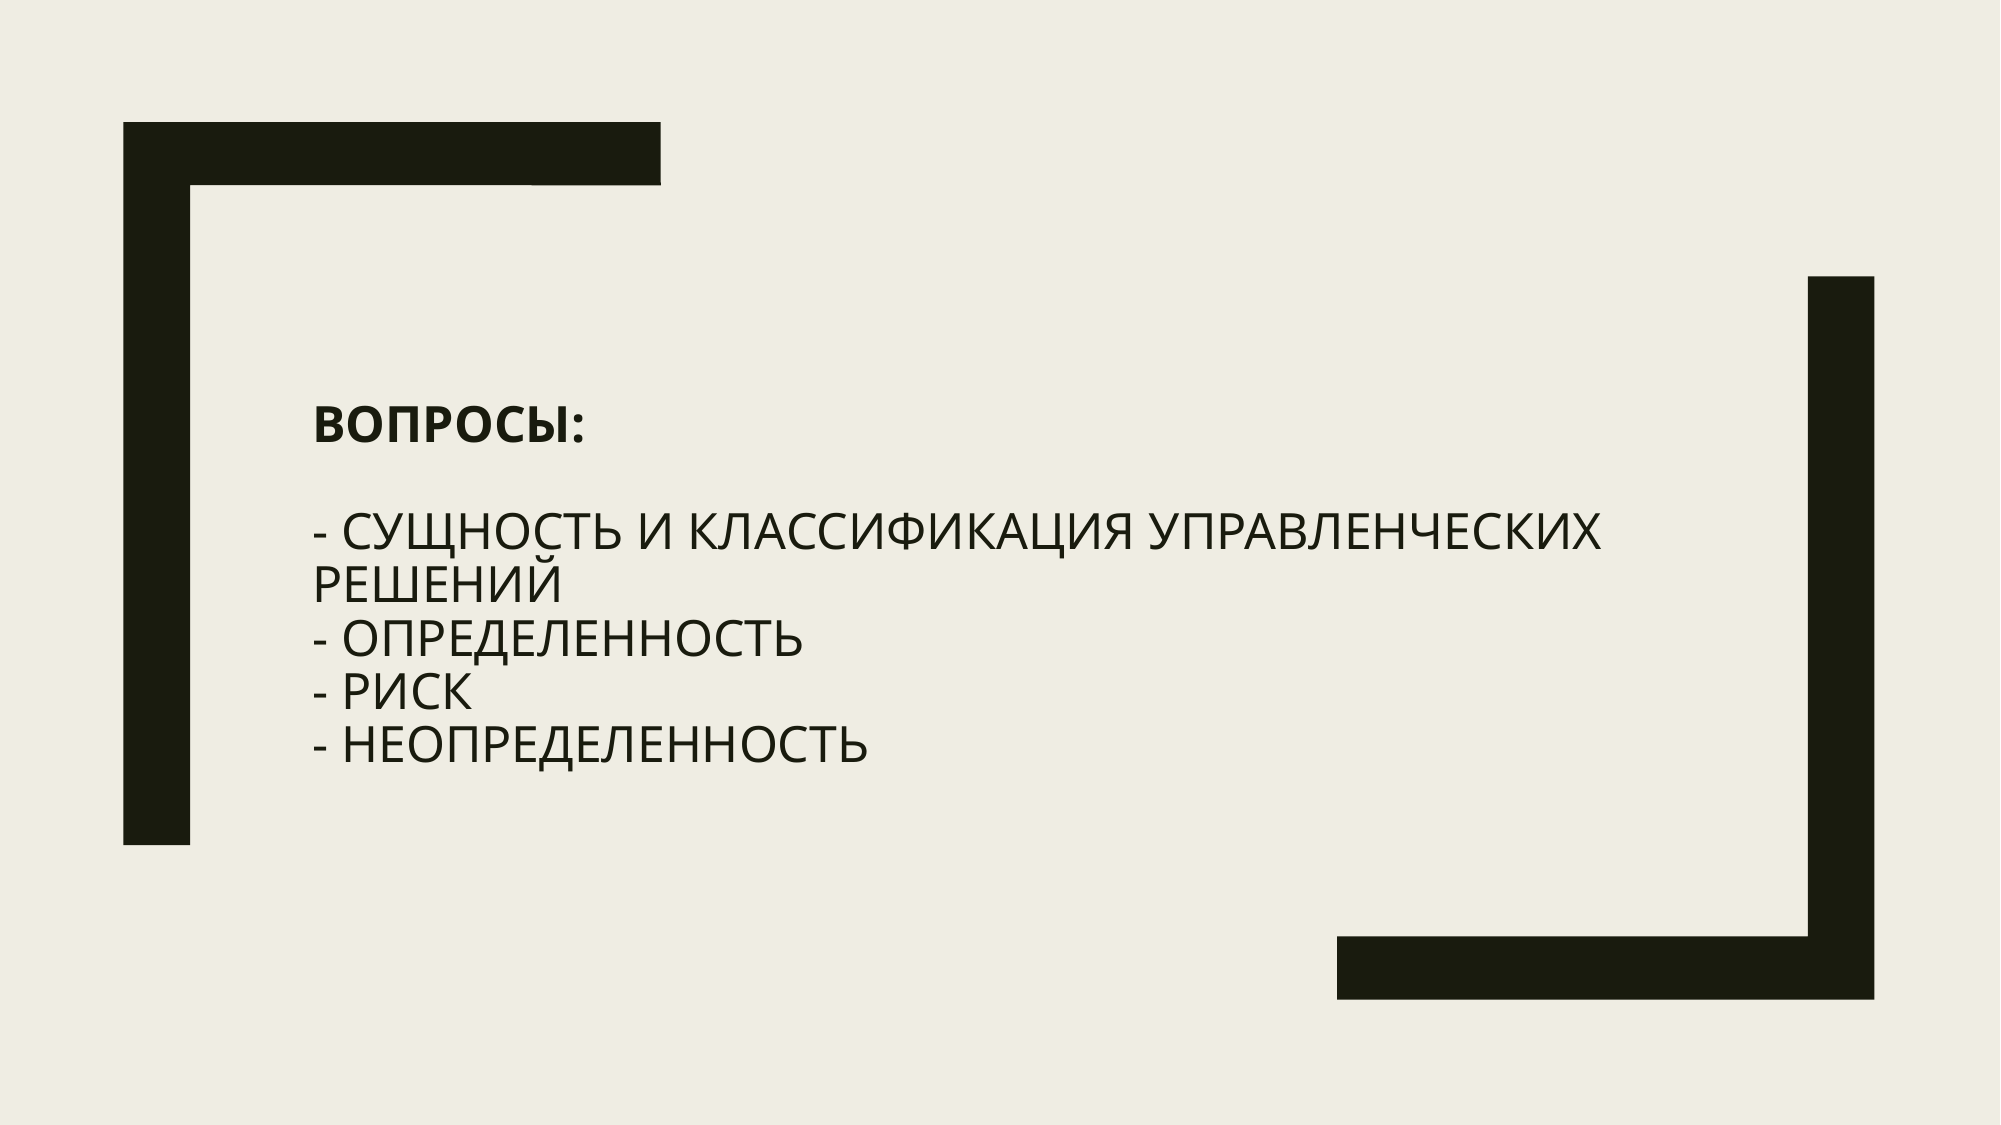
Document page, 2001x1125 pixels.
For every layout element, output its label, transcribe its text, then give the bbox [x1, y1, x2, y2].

title Вопросы: - Сущность и классификация управленческих решений - Определенность - Риск - Неопределенность [297, 538, 1663, 895]
